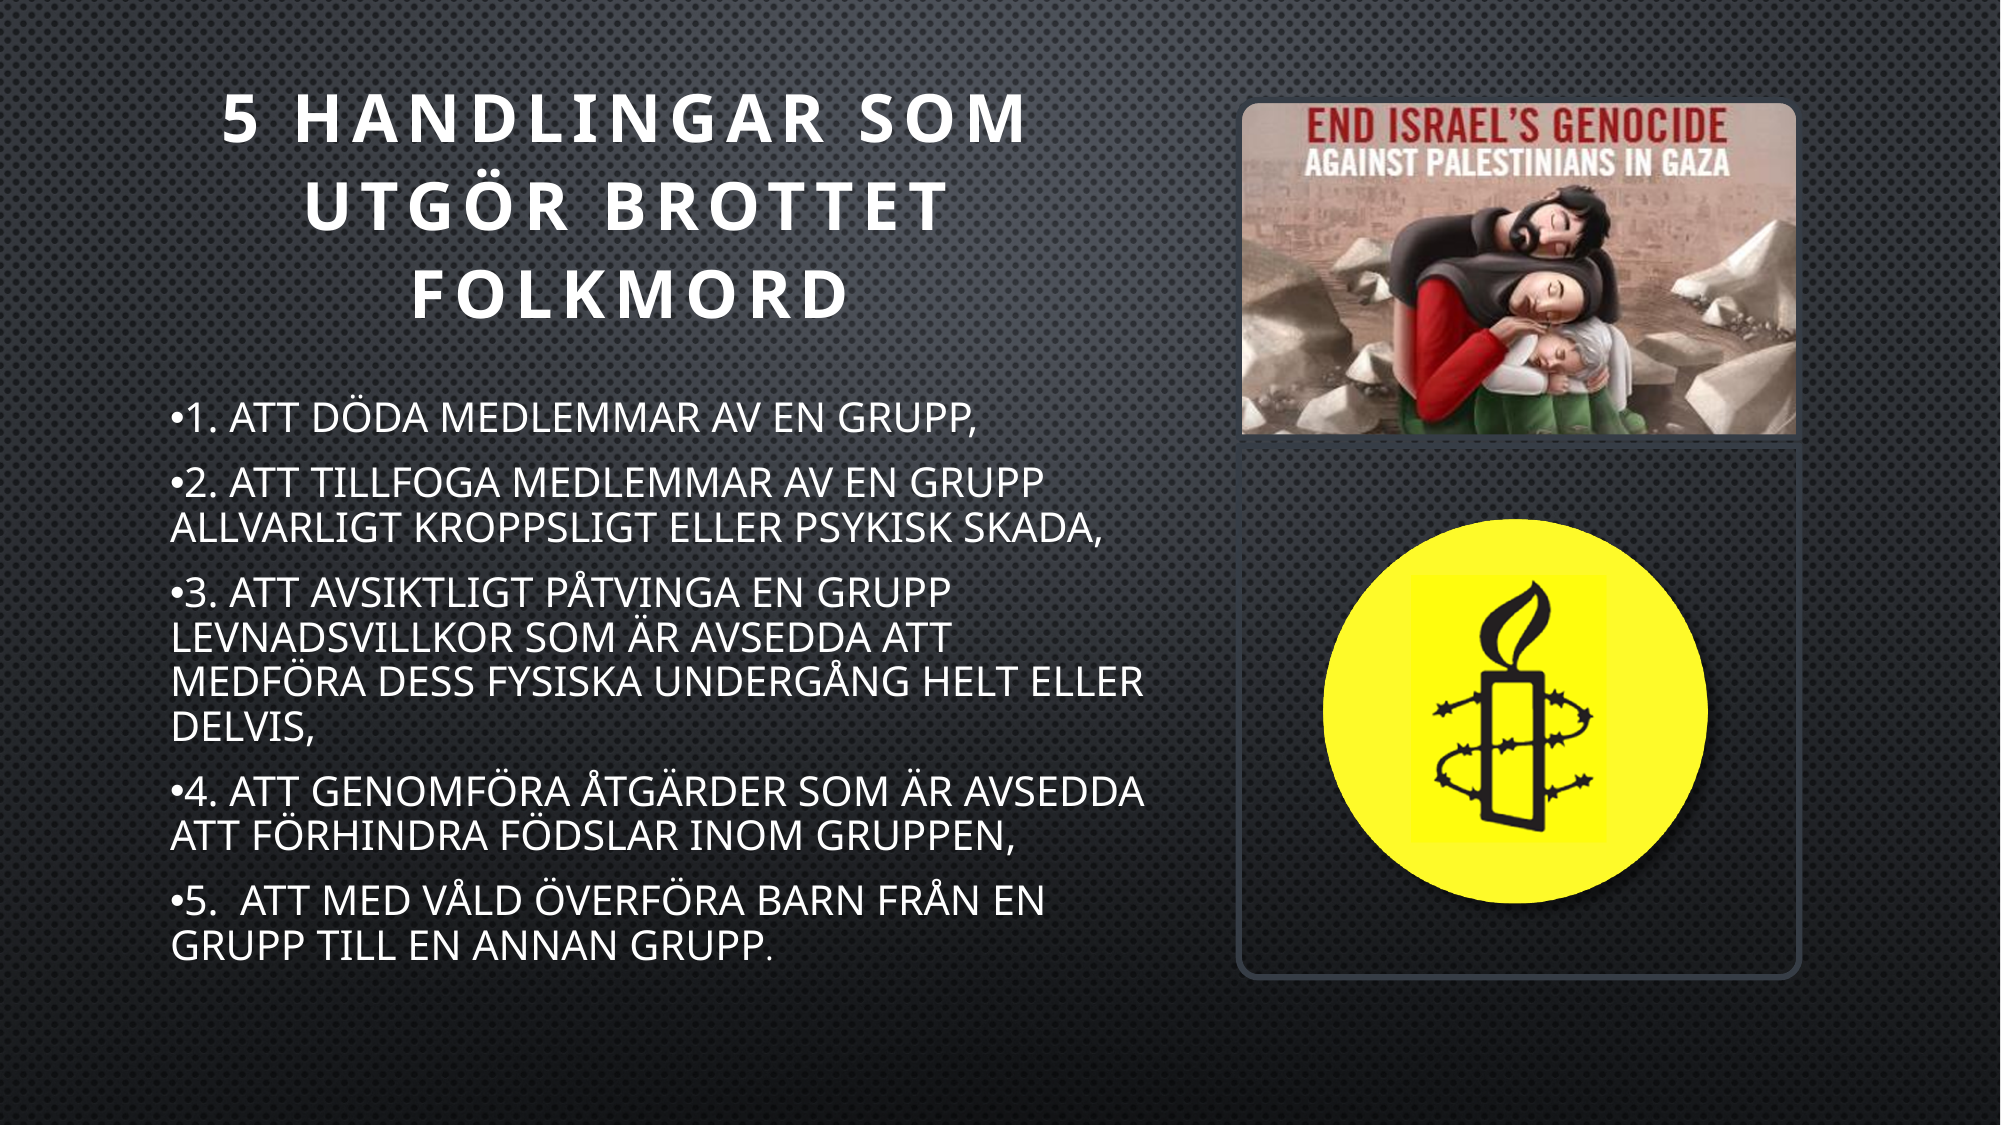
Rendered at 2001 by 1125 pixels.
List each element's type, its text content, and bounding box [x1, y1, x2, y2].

text_box 5 HANDLINGAR SOM UTGÖR BROTTET FOLKMORD [126, 34, 1133, 365]
text_box 1. Att döda medlemmar av en grupp, 2. Att tillfoga medlemmar av en grupp allvarligt kroppsligt eller psykisk skada, 3. Att avsiktligt påtvinga en grupp levnadsvillkor som är avsedda att medföra dess fysiska undergång helt eller delvis, 4. Att genomföra åtgärder som är avsedda att förhindra födslar inom gruppen, 5. Att med våld överföra barn från en grupp till en annan grupp. [154, 332, 1161, 1020]
picture [1238, 99, 1800, 438]
picture [1238, 445, 1800, 978]
